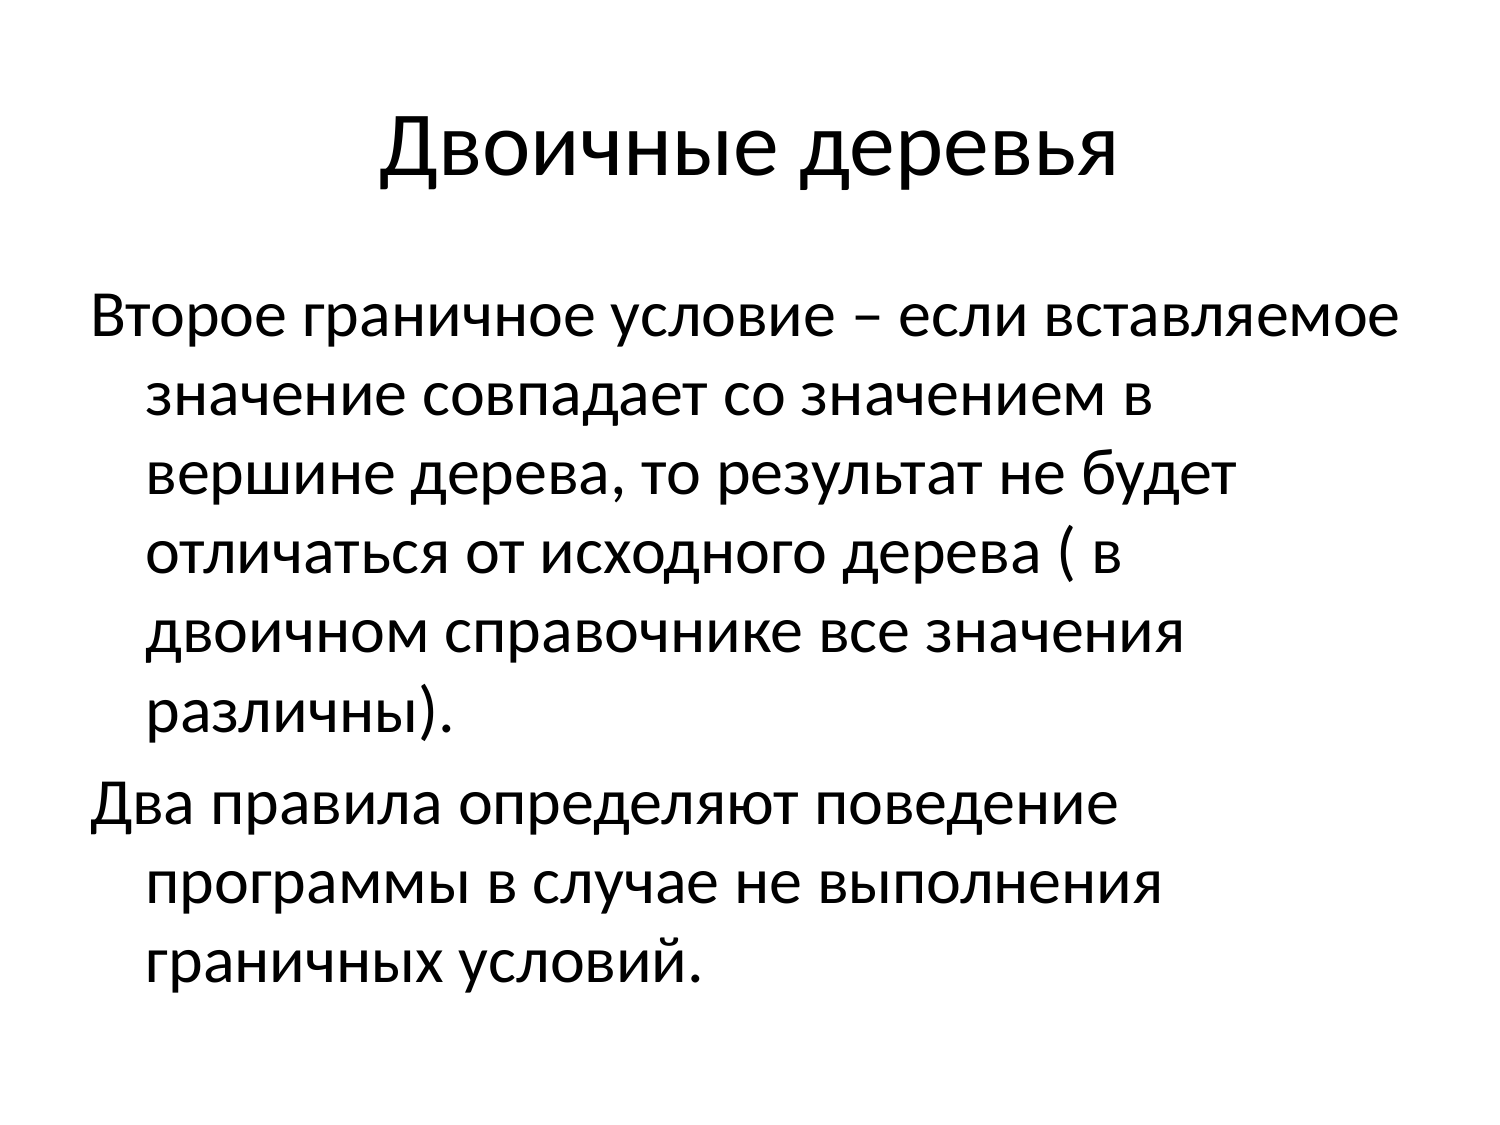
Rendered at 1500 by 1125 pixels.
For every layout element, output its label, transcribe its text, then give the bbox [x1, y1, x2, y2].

list Второе граничное условие – если вставляемое значение совпадает со значением в вершине дерева, то результат не будет отличаться от исходного дерева ( в двоичном справочнике все значения различны). Два правила определяют поведение программы в случае не выполнения граничных условий. [75, 262, 1425, 1005]
title Двоичные деревья [75, 45, 1425, 233]
